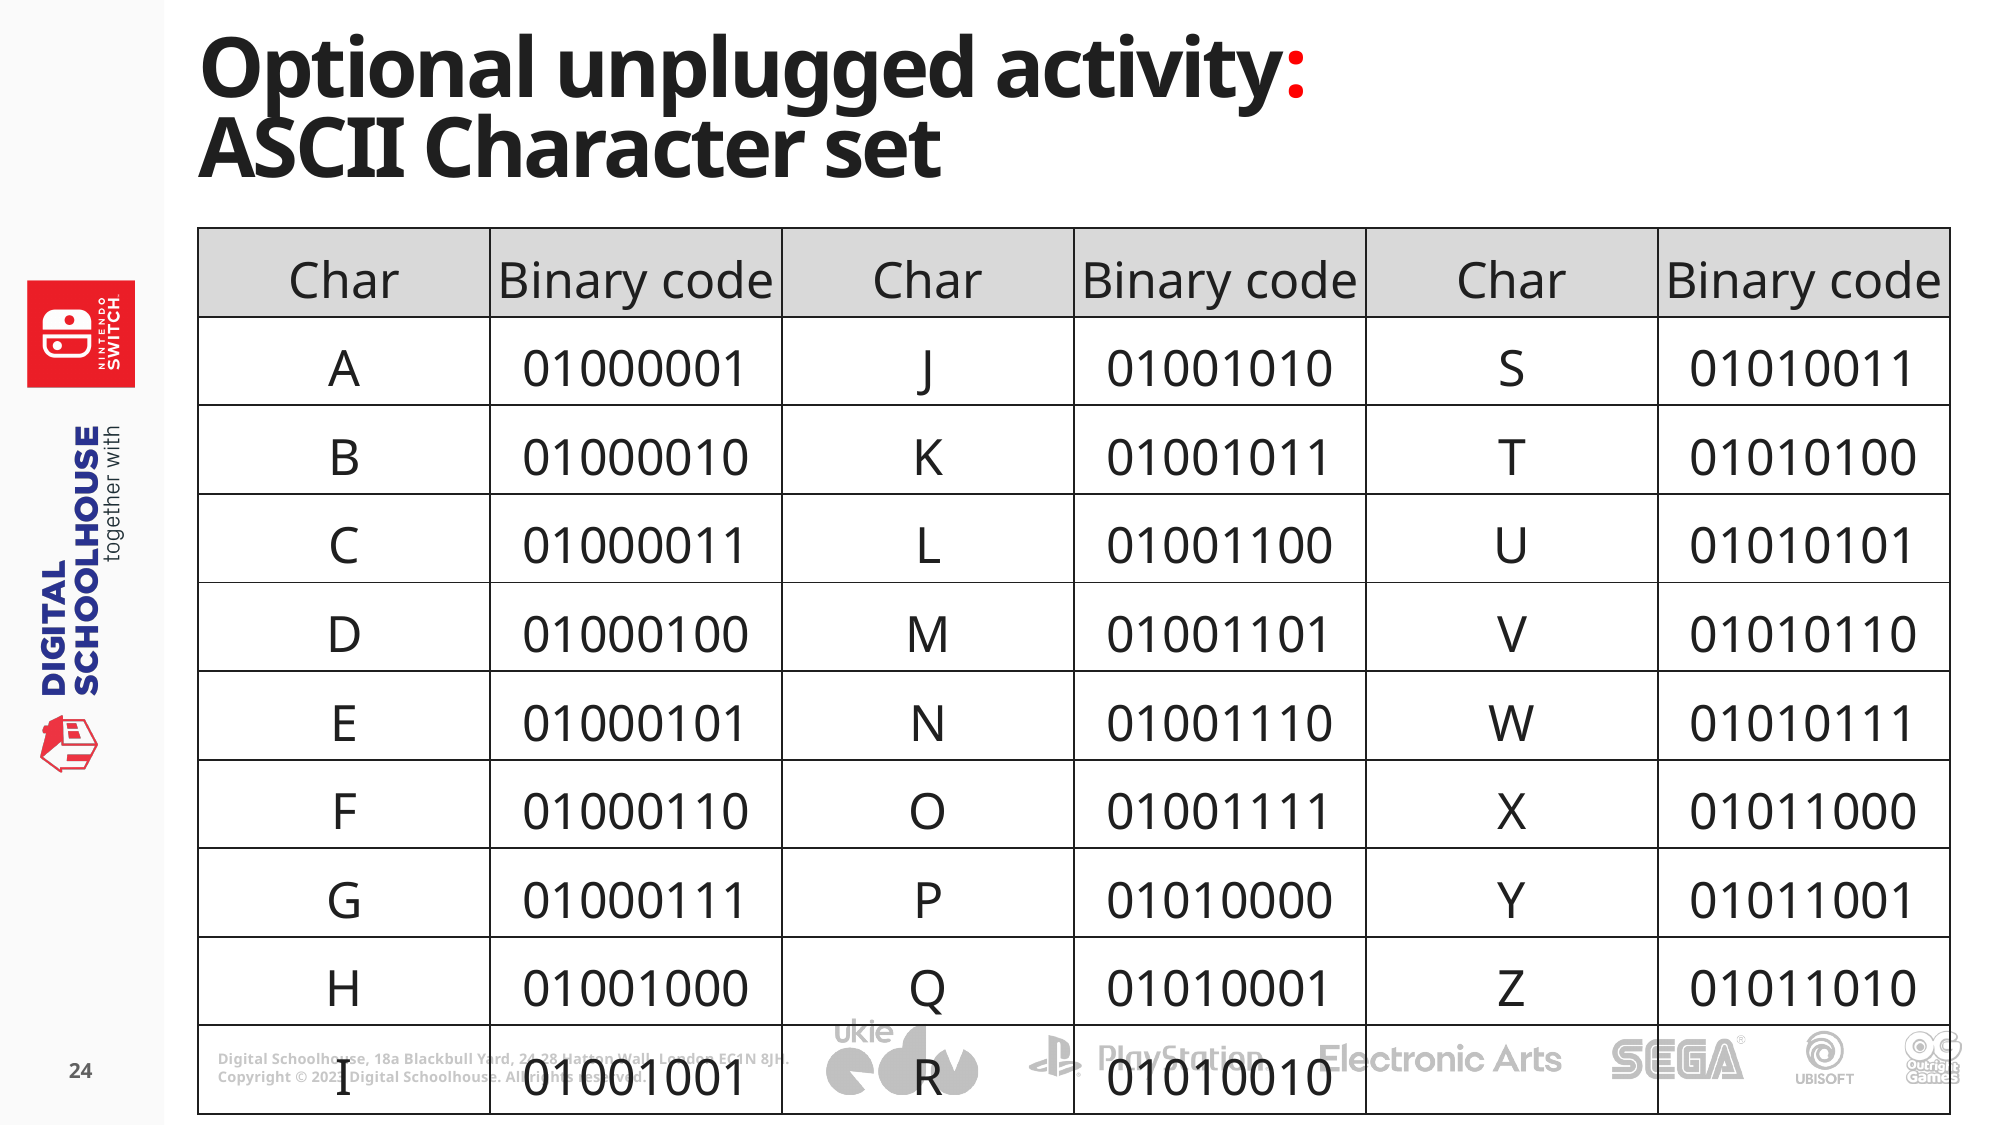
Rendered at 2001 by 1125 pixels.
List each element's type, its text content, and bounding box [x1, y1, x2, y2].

table_cell 01000100 [491, 583, 781, 670]
table_cell V [1367, 583, 1657, 670]
table_cell L [783, 495, 1073, 582]
table_cell Q [783, 938, 1073, 1024]
table_cell 01001110 [1075, 672, 1365, 759]
table_cell 01010000 [1075, 849, 1365, 936]
table_cell D [199, 583, 489, 670]
table_cell 01000011 [491, 495, 781, 582]
table_header Binary code [491, 229, 781, 316]
table_cell K [783, 406, 1073, 493]
table_cell Z [1367, 938, 1657, 1024]
table_cell T [1367, 406, 1657, 493]
table_header Binary code [1659, 229, 1949, 316]
picture [28, 281, 135, 772]
table_cell 01001101 [1075, 583, 1365, 670]
table_cell 01000101 [491, 672, 781, 759]
table_cell M [783, 583, 1073, 670]
table_cell [1659, 1026, 1949, 1113]
slide_number 24 [38, 1052, 123, 1091]
table_cell 01010100 [1659, 406, 1949, 493]
table_cell 01001100 [1075, 495, 1365, 582]
table_cell 01000111 [491, 849, 781, 936]
table_cell 01000010 [491, 406, 781, 493]
table_cell C [199, 495, 489, 582]
table_cell Y [1367, 849, 1657, 936]
table_cell G [199, 849, 489, 936]
table_cell A [199, 318, 489, 404]
table_cell 01010111 [1659, 672, 1949, 759]
table_cell 01010110 [1659, 583, 1949, 670]
table_cell S [1367, 318, 1657, 404]
table_cell 01001001 [491, 1026, 781, 1113]
table_header Binary code [1075, 229, 1365, 316]
table_cell J [783, 318, 1073, 404]
table_cell W [1367, 672, 1657, 759]
table_cell P [783, 849, 1073, 936]
table_cell 01010001 [1075, 938, 1365, 1024]
table_cell I [199, 1026, 489, 1113]
title Optional unplugged activity: ASCII Character set [198, 2, 1524, 227]
table_header Char [199, 229, 489, 316]
table_cell 01011010 [1659, 938, 1949, 1024]
table_cell 01000001 [491, 318, 781, 404]
table_cell H [199, 938, 489, 1024]
table_cell B [199, 406, 489, 493]
table_cell F [199, 761, 489, 847]
table_cell 01010011 [1659, 318, 1949, 404]
table_cell 01001111 [1075, 761, 1365, 847]
table_header Char [783, 229, 1073, 316]
table_cell 01001011 [1075, 406, 1365, 493]
table_cell 01011000 [1659, 761, 1949, 847]
table_cell 01010101 [1659, 495, 1949, 582]
table_header Char [1367, 229, 1657, 316]
table_cell 01000110 [491, 761, 781, 847]
table_cell O [783, 761, 1073, 847]
table_cell [1367, 1026, 1657, 1113]
table_cell X [1367, 761, 1657, 847]
table_cell E [199, 672, 489, 759]
table_cell 01010010 [1075, 1026, 1365, 1113]
table_cell 01001000 [491, 938, 781, 1024]
table_cell U [1367, 495, 1657, 582]
table_cell 01001010 [1075, 318, 1365, 404]
table_cell N [783, 672, 1073, 759]
table_cell 01011001 [1659, 849, 1949, 936]
table_cell R [783, 1026, 1073, 1113]
